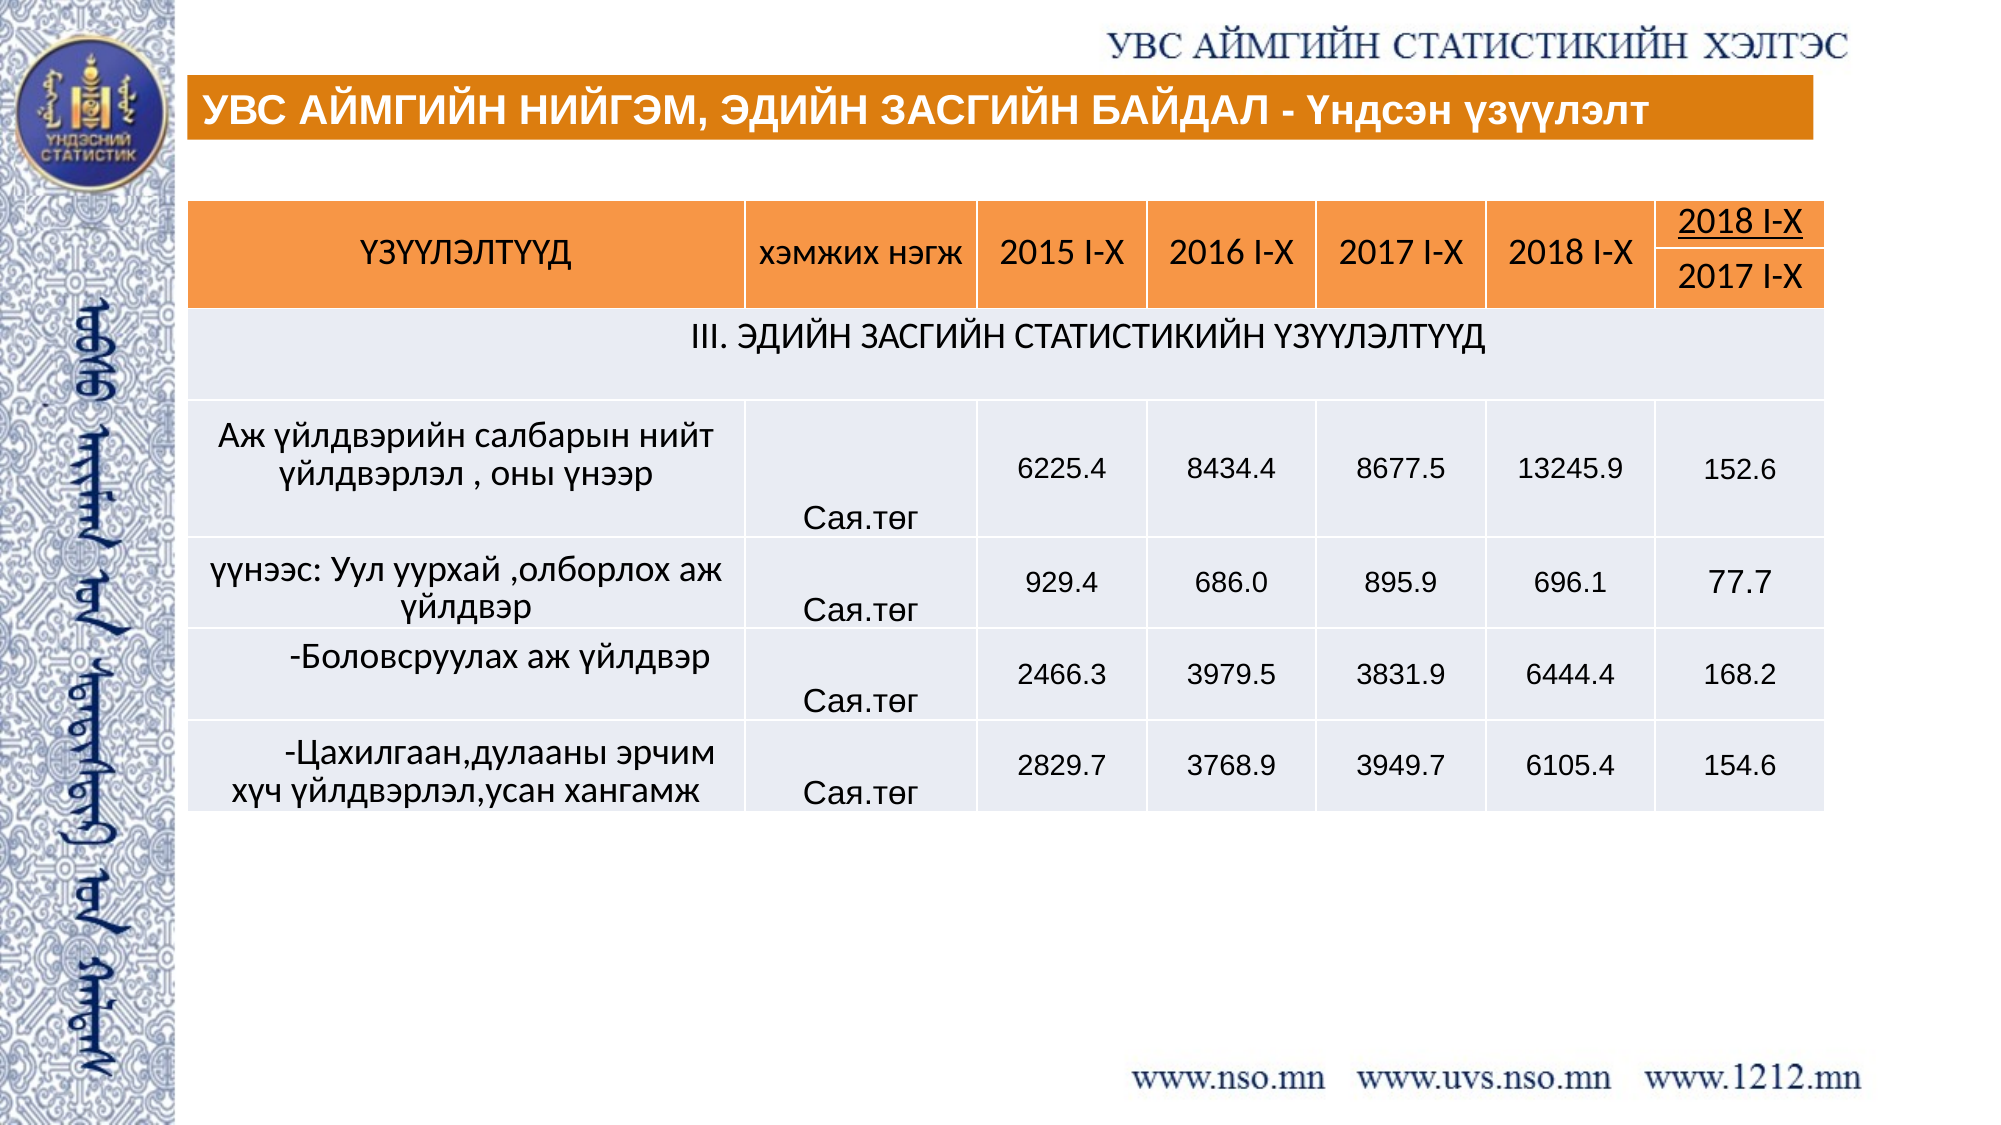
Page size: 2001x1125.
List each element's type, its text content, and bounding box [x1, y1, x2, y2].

table_cell 895.9 [1317, 538, 1485, 627]
table_cell 6444.4 [1487, 629, 1654, 719]
table_header 2018 I-X [1487, 201, 1654, 308]
table_cell 2829.7 [978, 721, 1146, 811]
picture [0, 0, 2001, 1125]
table_cell 929.4 [978, 538, 1146, 627]
table_cell -Боловсруулах аж үйлдвэр [188, 629, 744, 719]
table_cell үүнээс: Уул уурхай ,олборлох аж үйлдвэр [188, 538, 744, 627]
table_cell 168.2 [1656, 629, 1824, 719]
table_header 2016 I-X [1148, 201, 1315, 308]
table_cell 8434.4 [1148, 401, 1315, 536]
table_cell 3768.9 [1148, 721, 1315, 811]
table_cell 2017 I-X [1656, 249, 1824, 308]
table_cell Сая.төг [746, 538, 976, 627]
table_cell 6225.4 [978, 401, 1146, 536]
table_cell Аж үйлдвэрийн салбарын нийт үйлдвэрлэл , оны үнээр [188, 401, 744, 536]
table_cell -Цахилгаан,дулааны эрчим хүч үйлдвэрлэл,усан хангамж [188, 721, 744, 811]
table_cell 686.0 [1148, 538, 1315, 627]
table_cell 696.1 [1487, 538, 1654, 627]
table_header 2018 I-X [1656, 201, 1824, 247]
table_cell 152.6 [1656, 401, 1824, 536]
table_cell Сая.төг [746, 629, 976, 719]
table_cell 3831.9 [1317, 629, 1485, 719]
table_cell 2466.3 [978, 629, 1146, 719]
table_cell 154.6 [1656, 721, 1824, 811]
table_cell 13245.9 [1487, 401, 1654, 536]
table_header хэмжих нэгж [746, 201, 976, 308]
table_cell 3949.7 [1317, 721, 1485, 811]
table_cell Сая.төг [746, 721, 976, 811]
table_cell 8677.5 [1317, 401, 1485, 536]
table_header ҮЗҮҮЛЭЛТҮҮД [188, 201, 744, 308]
text_box УВС АЙМГИЙН НИЙГЭМ, ЭДИЙН ЗАСГИЙН БАЙДАЛ - Үндсэн үзүүлэлт [187, 75, 1814, 140]
table_cell 3979.5 [1148, 629, 1315, 719]
table_header 2015 I-X [978, 201, 1146, 308]
table_cell 6105.4 [1487, 721, 1654, 811]
table_cell 77.7 [1656, 538, 1824, 627]
table_cell III. ЭДИЙН ЗАСГИЙН СТАТИСТИКИЙН ҮЗҮҮЛЭЛТҮҮД [188, 309, 1824, 399]
table_cell Сая.төг [746, 401, 976, 536]
table_header 2017 I-X [1317, 201, 1485, 308]
